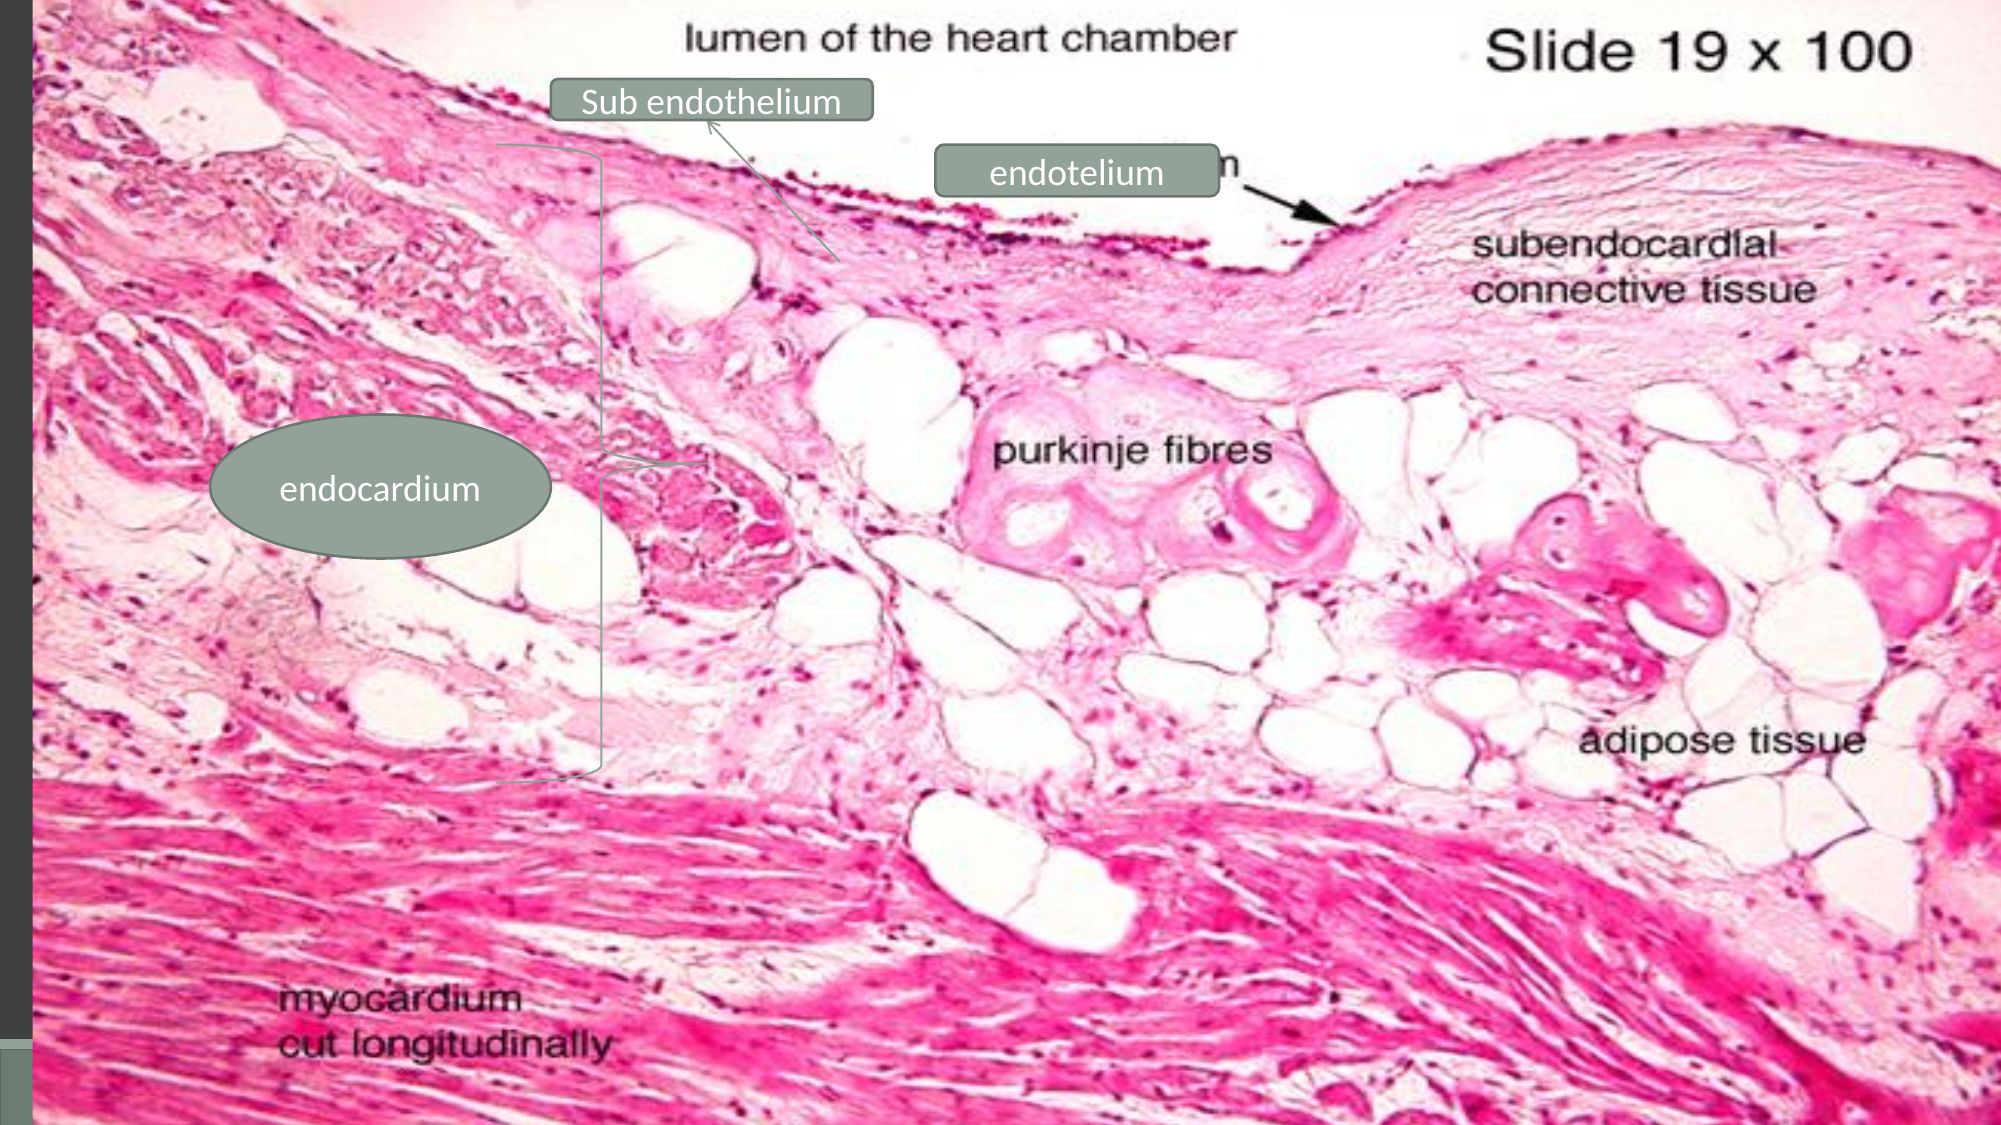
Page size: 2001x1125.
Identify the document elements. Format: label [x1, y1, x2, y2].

text_box [705, 119, 841, 263]
picture [32, 0, 2001, 1125]
